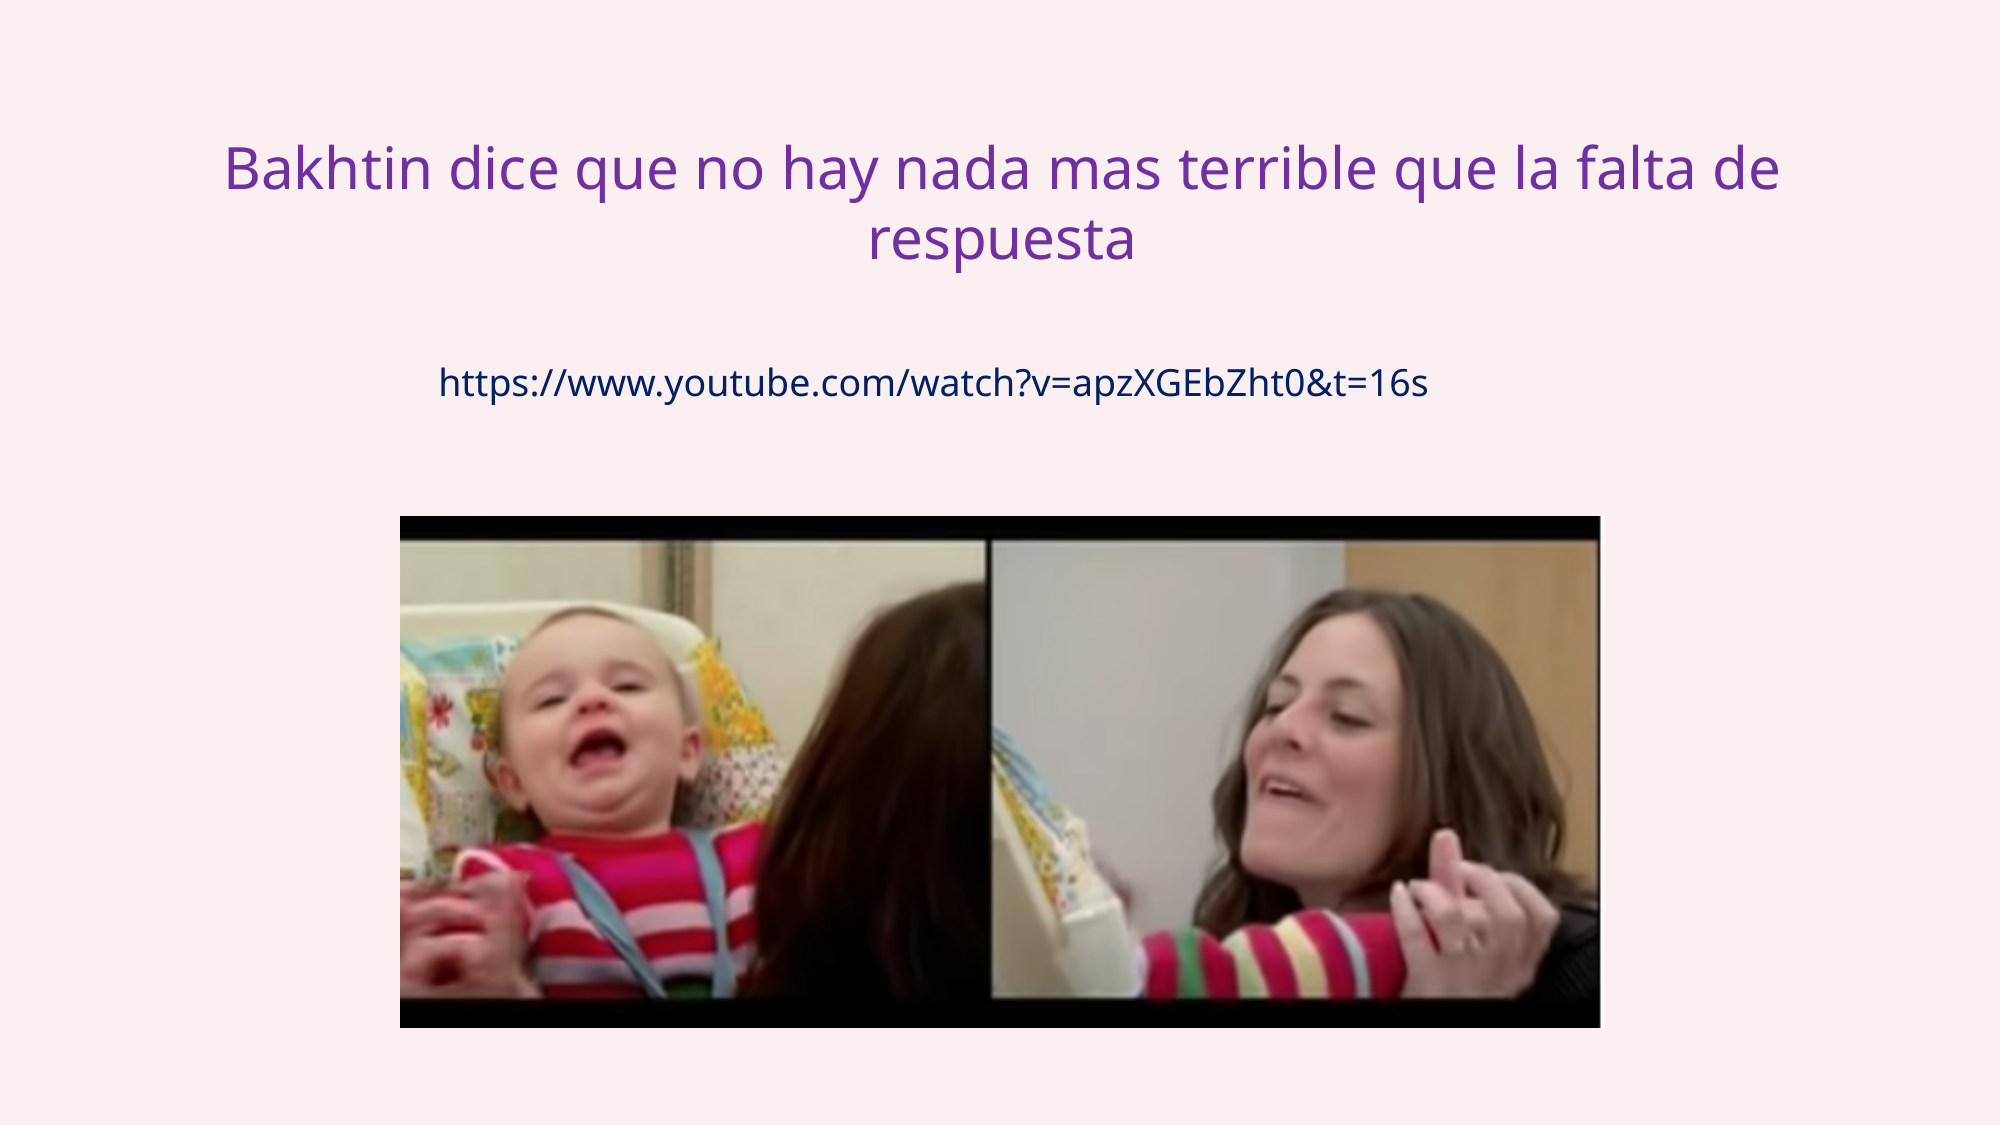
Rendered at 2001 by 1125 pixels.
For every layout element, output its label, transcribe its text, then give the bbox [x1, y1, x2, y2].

picture [400, 516, 1605, 1028]
text_box Bakhtin dice que no hay nada mas terrible que la falta de respuesta [192, 124, 1814, 349]
text_box https://www.youtube.com/watch?v=apzXGEbZht0&t=16s [423, 351, 1648, 411]
